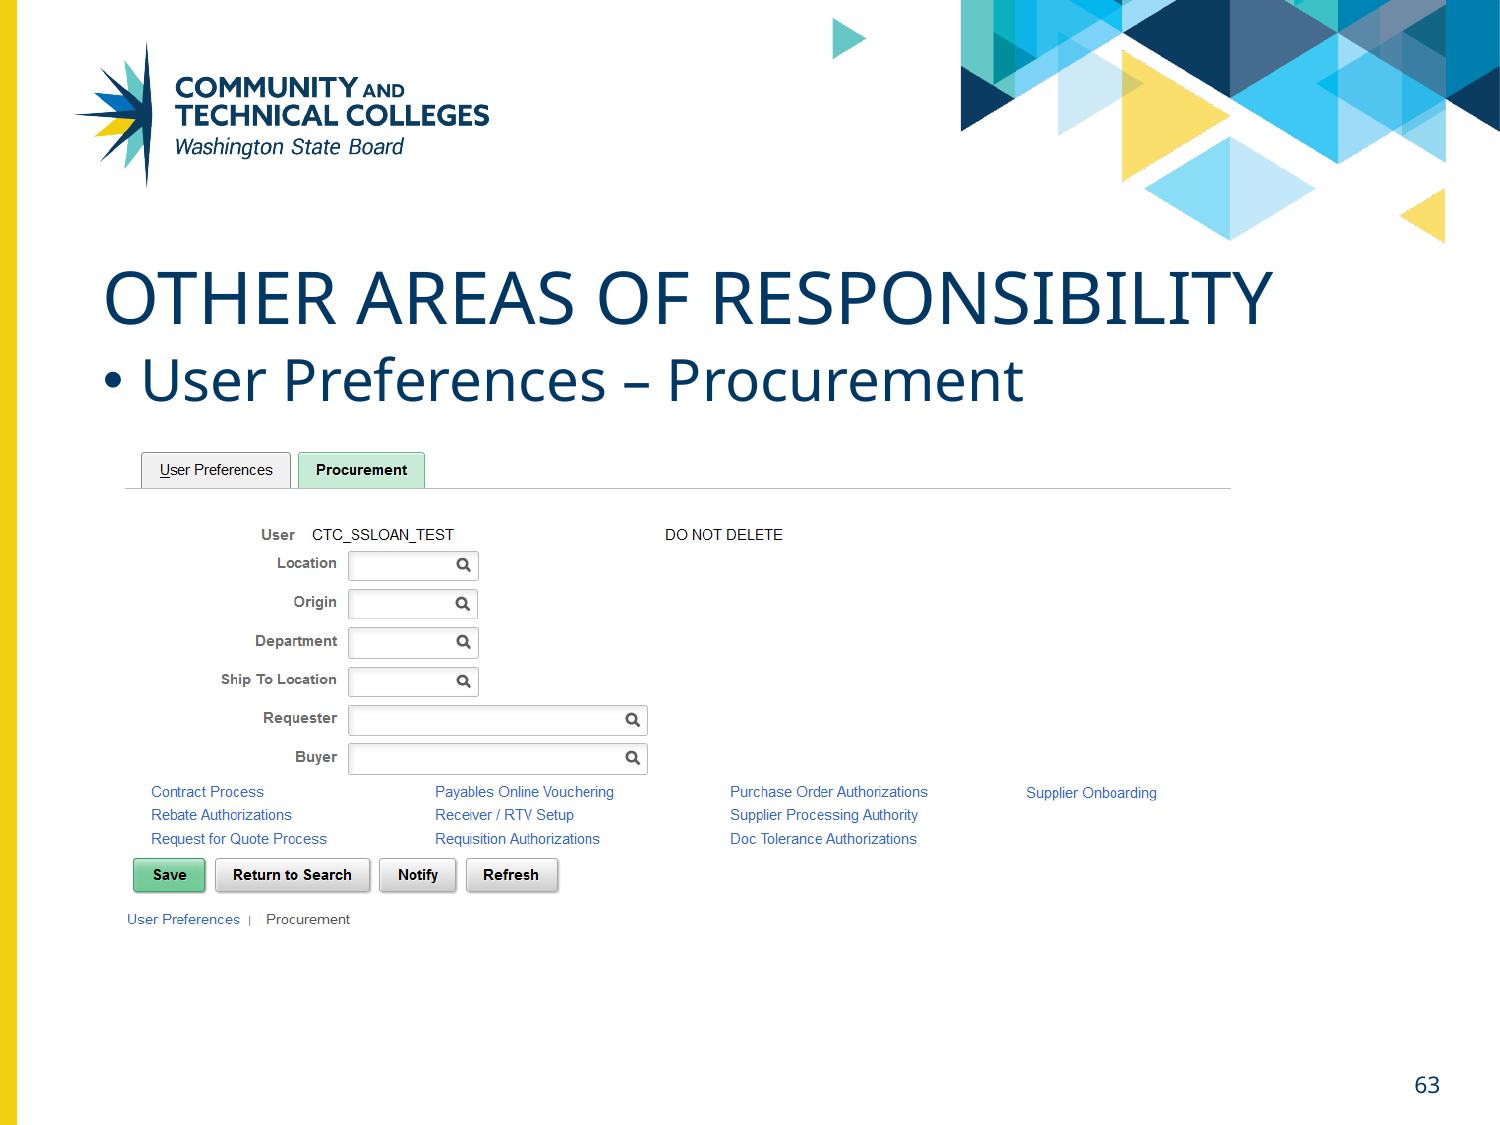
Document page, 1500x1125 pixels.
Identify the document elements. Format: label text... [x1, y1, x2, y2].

picture [119, 436, 1231, 983]
picture [832, 0, 1500, 243]
list User Preferences – Procurement [88, 344, 1456, 1103]
slide_number 63 [1378, 1063, 1456, 1103]
picture [17, 25, 557, 228]
title Other Areas of Responsibility [88, 254, 1456, 344]
